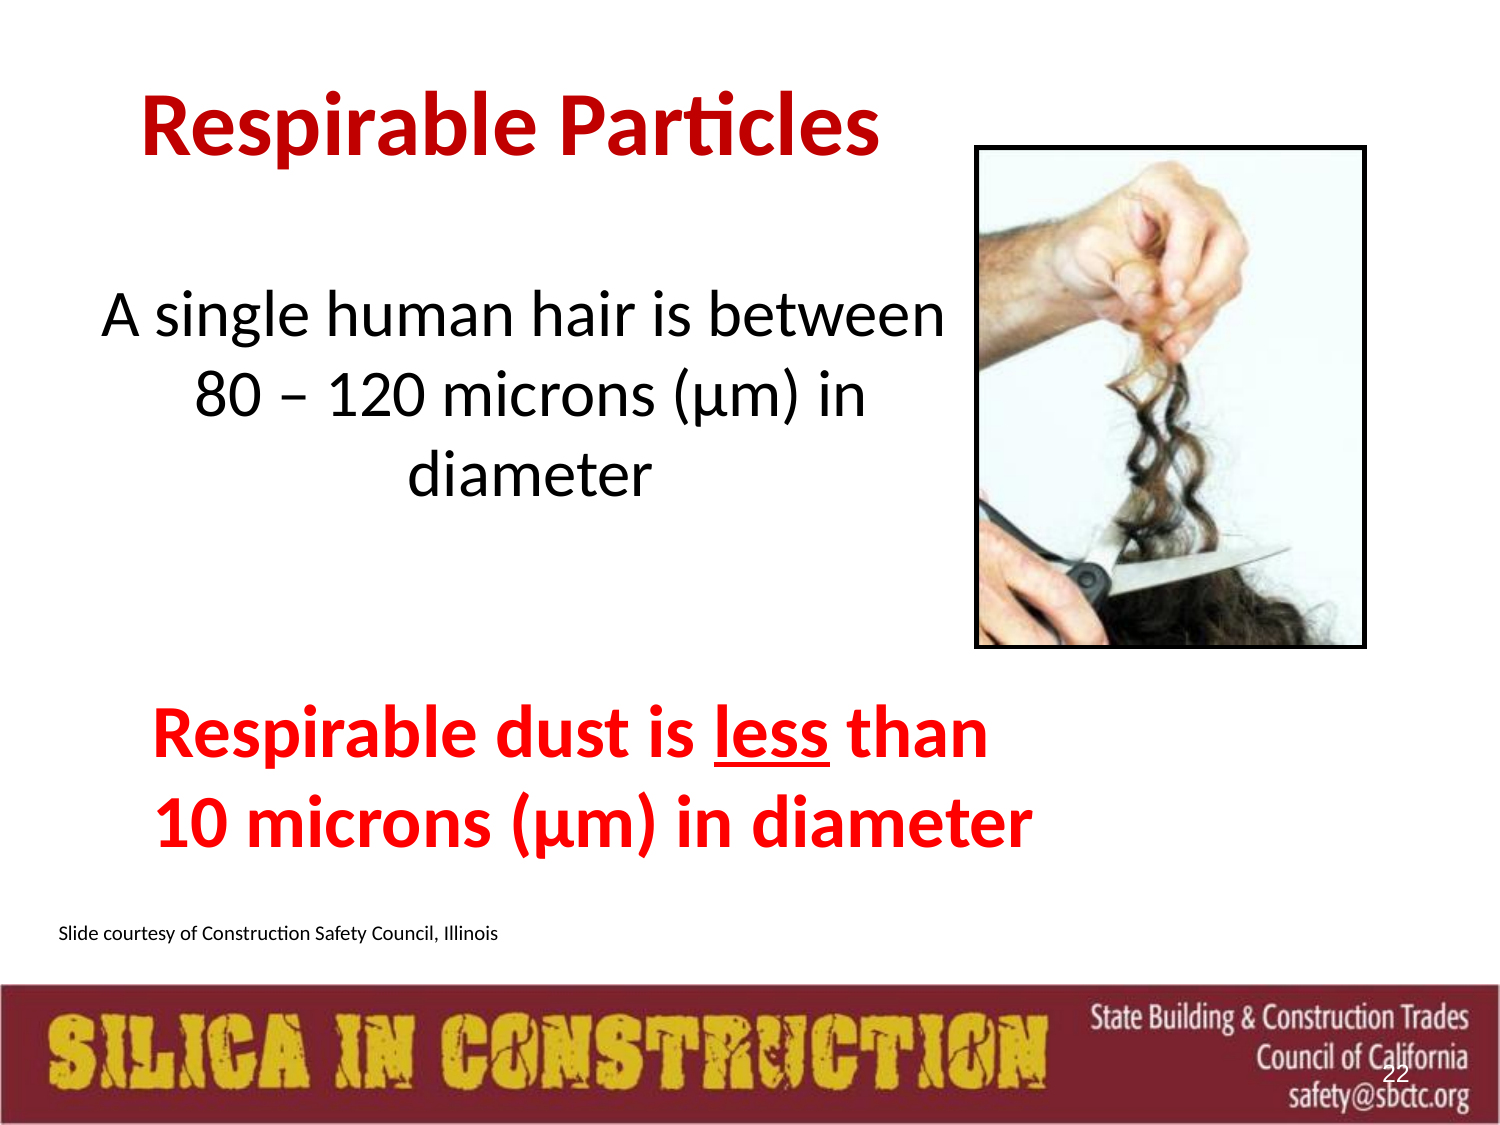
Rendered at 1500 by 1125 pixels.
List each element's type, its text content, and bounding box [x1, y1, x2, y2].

title Respirable Particles [125, 24, 1288, 213]
picture [978, 149, 1363, 645]
text_box Respirable dust is less than 10 microns (µm) in diameter [137, 674, 1088, 870]
slide_number 22 [1074, 1042, 1425, 1103]
picture [0, 984, 1500, 1125]
text_box Slide courtesy of Construction Safety Council, Illinois [43, 912, 690, 953]
text_box A single human hair is between 80 – 120 microns (µm) in diameter [74, 262, 973, 550]
